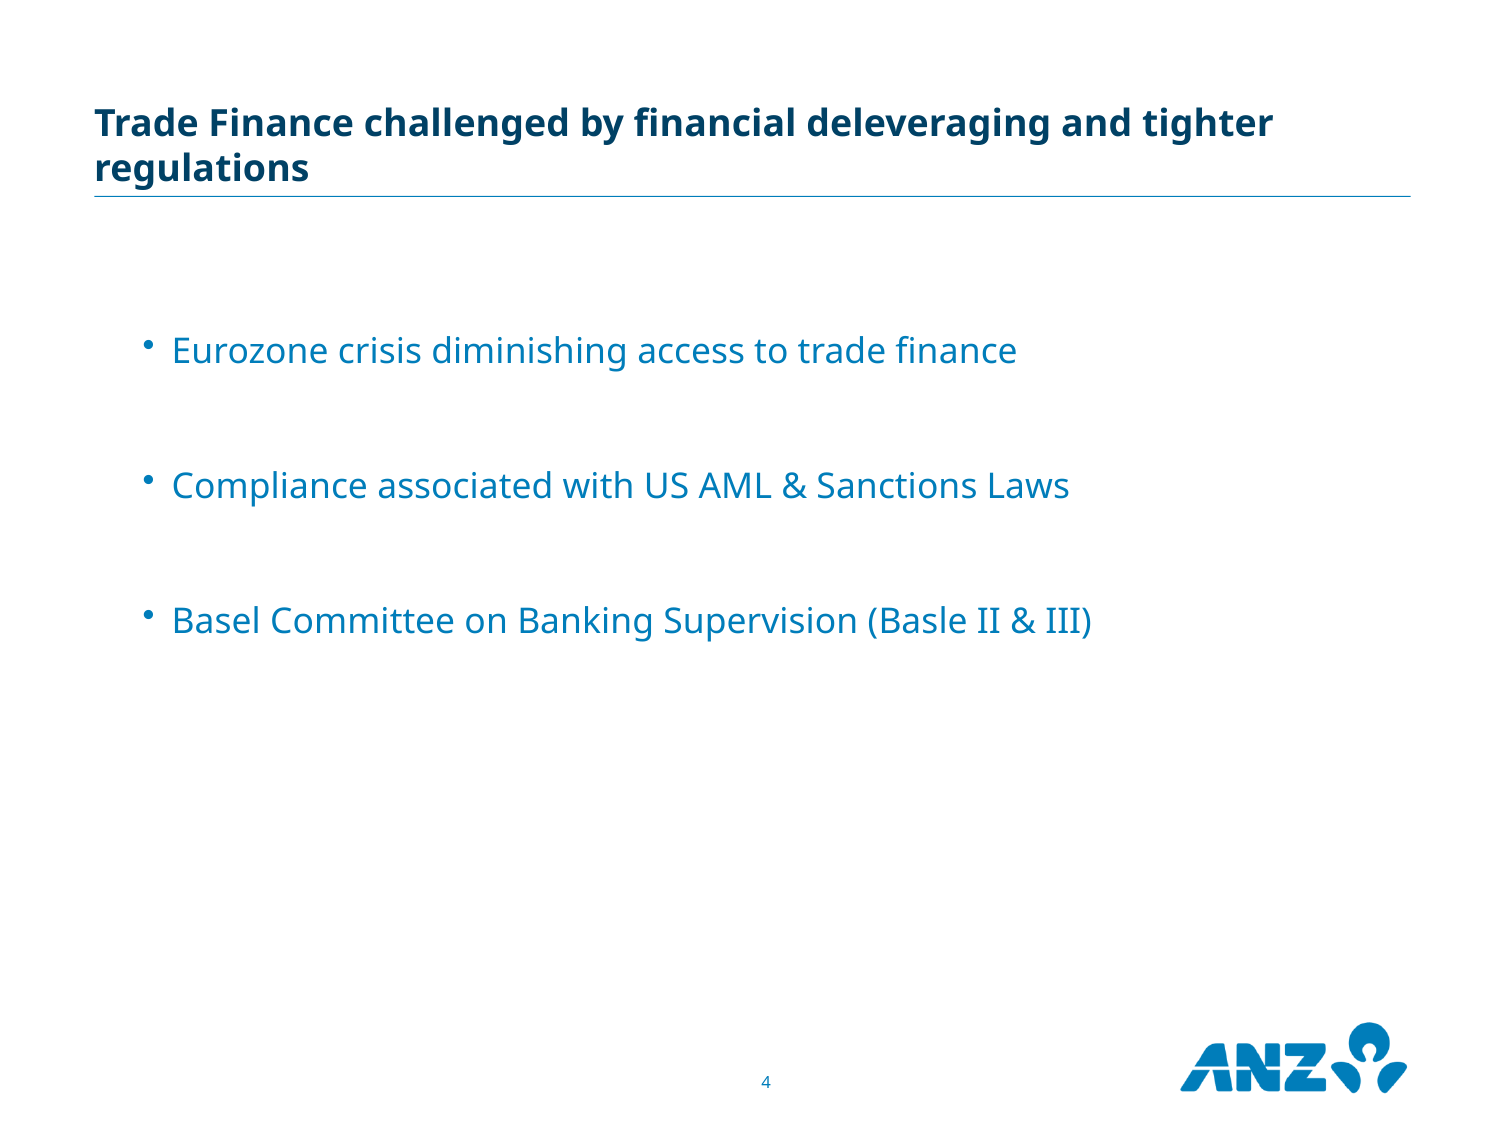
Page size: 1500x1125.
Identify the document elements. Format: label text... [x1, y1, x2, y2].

slide_number 4 [703, 1059, 772, 1096]
picture [1171, 1015, 1414, 1101]
title Trade Finance challenged by financial deleveraging and tighter regulations [93, 98, 1411, 177]
list Eurozone crisis diminishing access to trade finance Compliance associated with US AML & Sanctions Laws Basel Committee on Banking Supervision (Basle II & III) [142, 327, 1411, 885]
